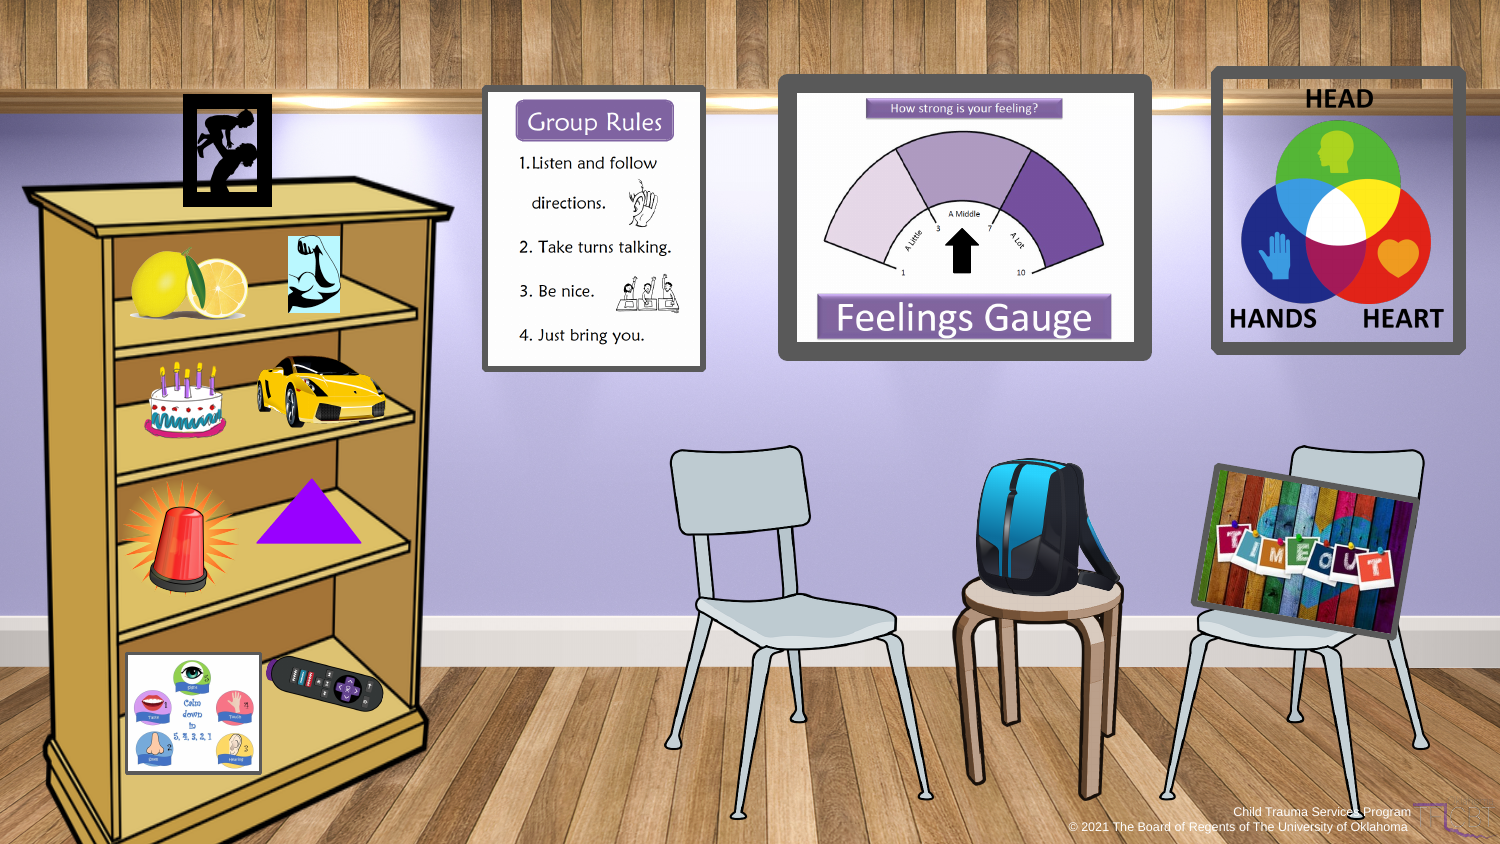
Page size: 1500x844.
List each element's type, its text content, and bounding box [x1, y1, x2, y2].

picture [0, 0, 1500, 844]
text_box Child Trauma Services Program © 2021 The Board of Regents of The University of Oklahoma [892, 797, 1408, 842]
